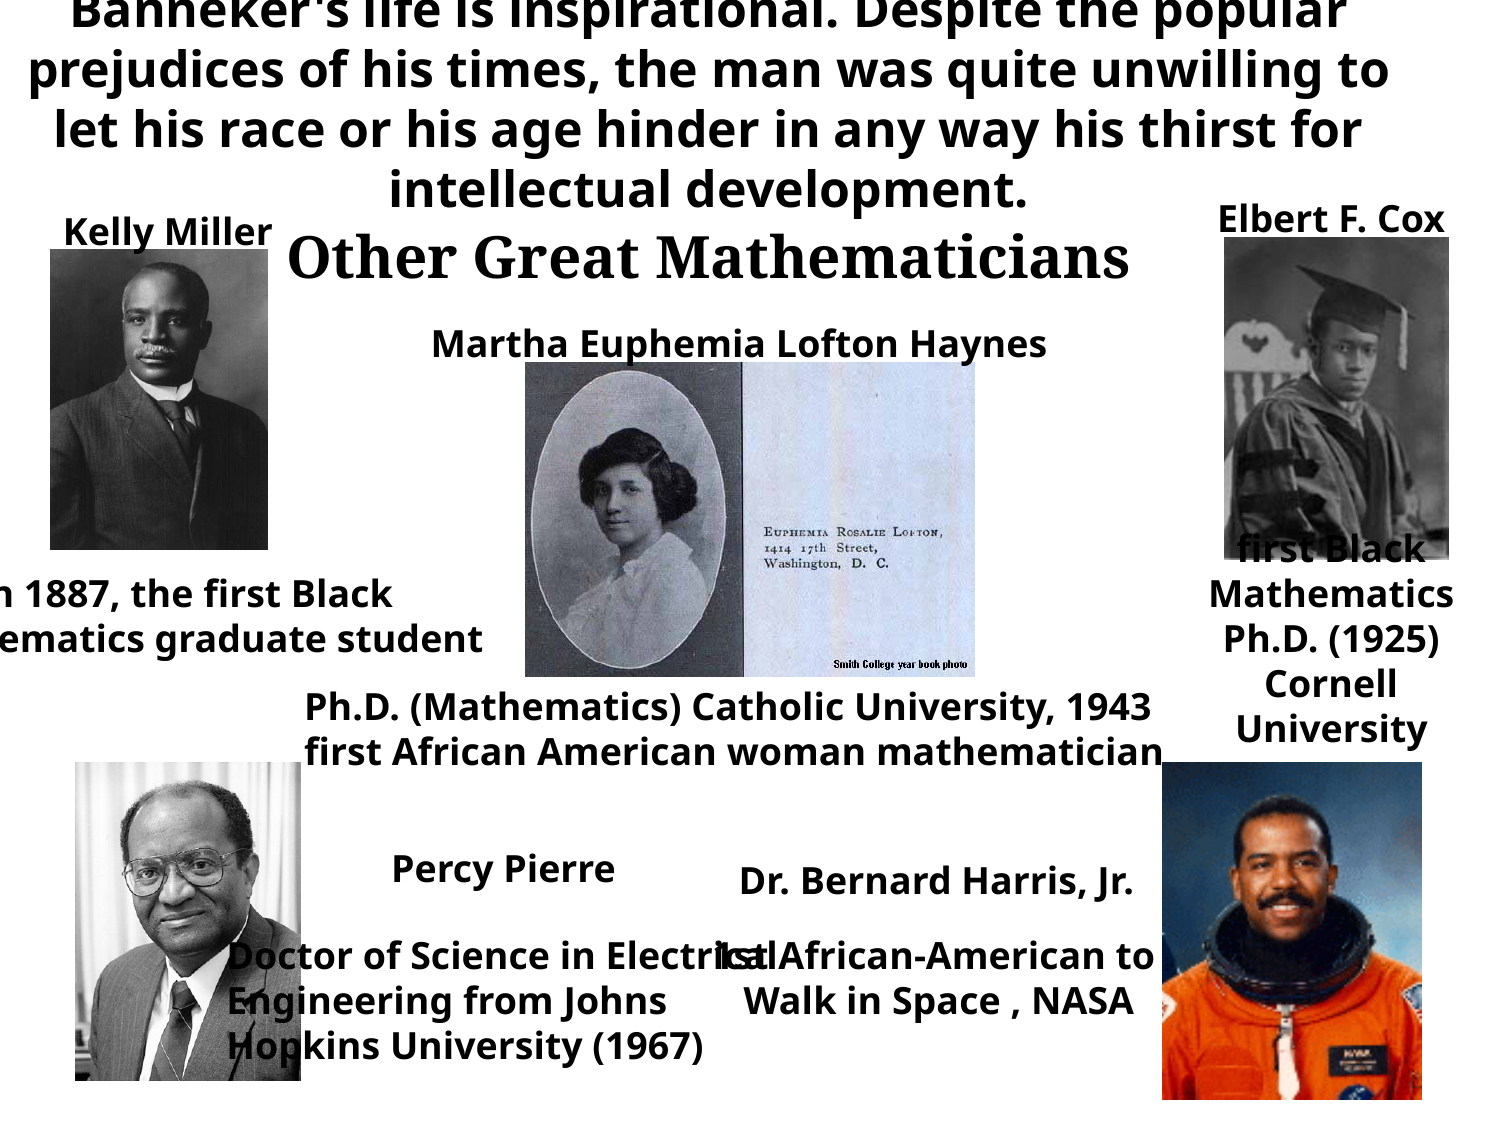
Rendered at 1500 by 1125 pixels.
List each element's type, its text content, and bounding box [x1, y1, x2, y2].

text_box Percy Pierre [376, 837, 641, 898]
picture [1162, 762, 1422, 1100]
text_box first Black Mathematics Ph.D. (1925) Cornell University [1162, 517, 1500, 758]
picture [524, 362, 975, 677]
text_box Elbert F. Cox [1202, 187, 1471, 248]
picture [1224, 237, 1449, 560]
picture [74, 762, 301, 1081]
text_box Banneker's life is inspirational. Despite the popular prejudices of his times, the man was quite unwilling to let his race or his age hinder in any way his thirst for intellectual development. [0, 0, 1418, 225]
text_box Other Great Mathematicians [271, 212, 1146, 298]
text_box Martha Euphemia Lofton Haynes [415, 312, 1073, 373]
text_box Doctor of Science in Electrical Engineering from Johns Hopkins University (1967) [301, 925, 803, 1075]
text_box Ph.D. (Mathematics) Catholic University, 1943 first African American woman mathematician [289, 675, 1180, 780]
text_box Kelly Miller [48, 200, 288, 260]
text_box in 1887, the first Black mathematics graduate student [0, 562, 499, 668]
text_box Dr. Bernard Harris, Jr. [723, 850, 1160, 910]
picture [49, 249, 268, 550]
text_box 1st African-American to Walk in Space , NASA [697, 925, 1162, 1030]
